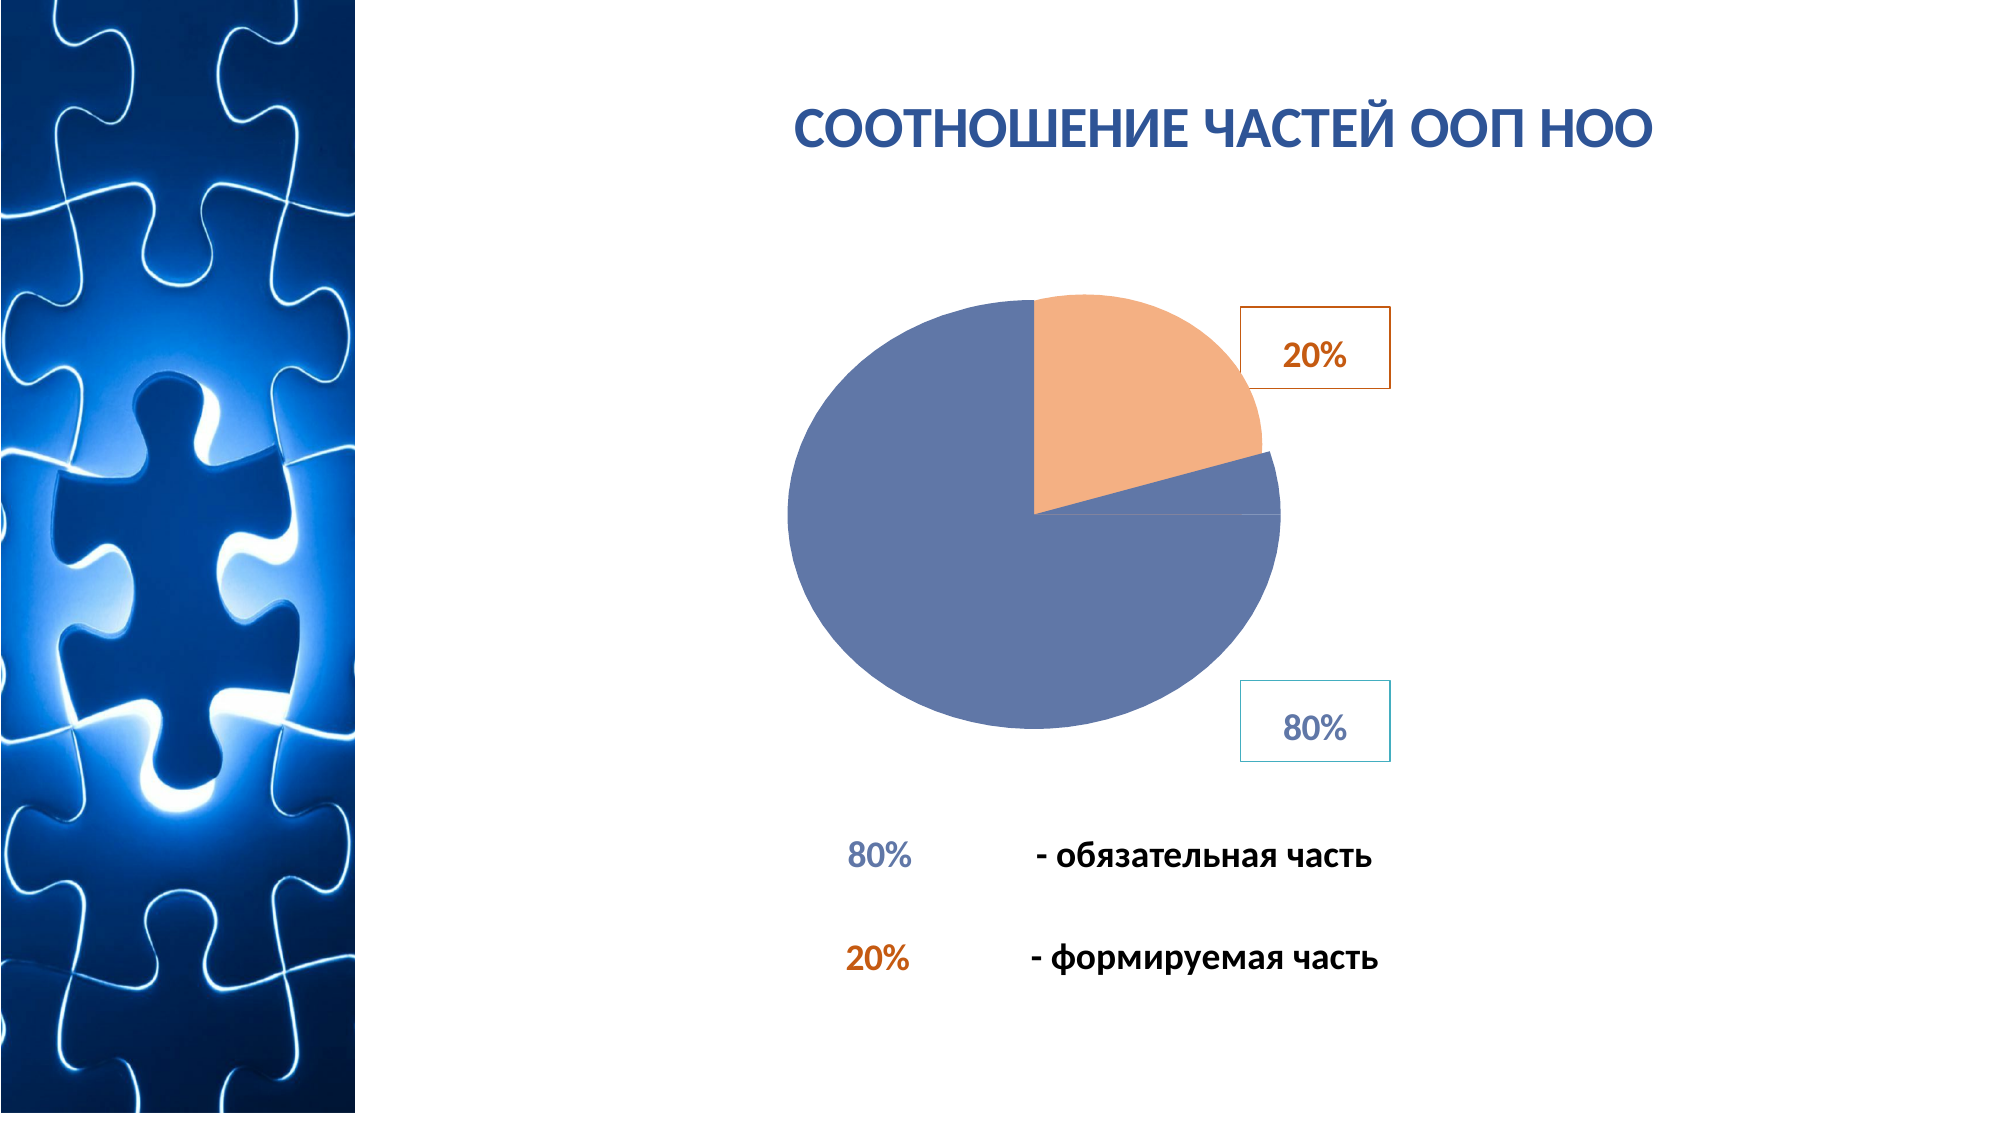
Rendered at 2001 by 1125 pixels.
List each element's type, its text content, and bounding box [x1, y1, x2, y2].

text_box - формируемая часть [1028, 932, 1380, 978]
text_box [1035, 294, 1263, 513]
text_box - обязательная часть [1033, 829, 1374, 875]
text_box [1240, 307, 1391, 389]
text_box 80% [1280, 703, 1351, 749]
text_box 80% [845, 829, 916, 875]
text_box [787, 299, 1281, 729]
text_box [1240, 680, 1391, 762]
text_box 20% [1280, 330, 1351, 376]
title СООТНОШЕНИЕ ЧАСТЕЙ ООП НОО [355, 62, 1873, 277]
text_box 20% [843, 933, 913, 979]
picture [0, 1, 734, 1112]
